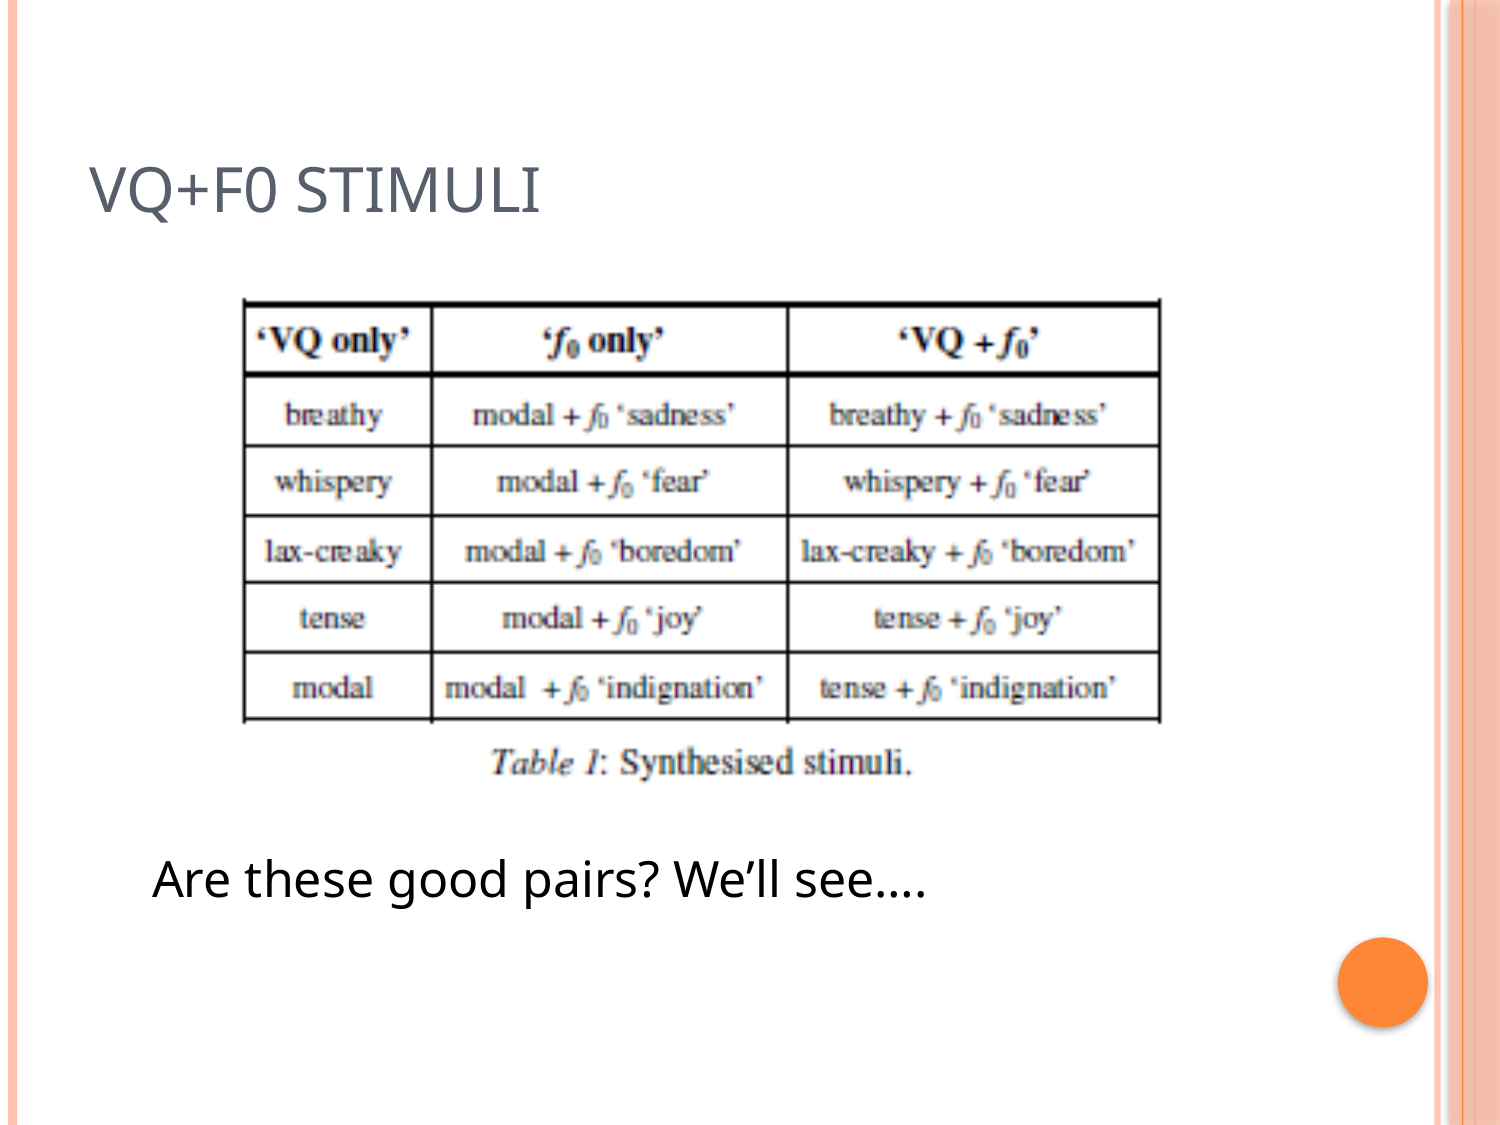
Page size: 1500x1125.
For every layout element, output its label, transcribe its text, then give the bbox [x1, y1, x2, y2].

text_box Are these good pairs? We’ll see…. [137, 840, 1025, 915]
title VQ+F0 stimuli [75, 45, 1300, 233]
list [211, 274, 1207, 801]
